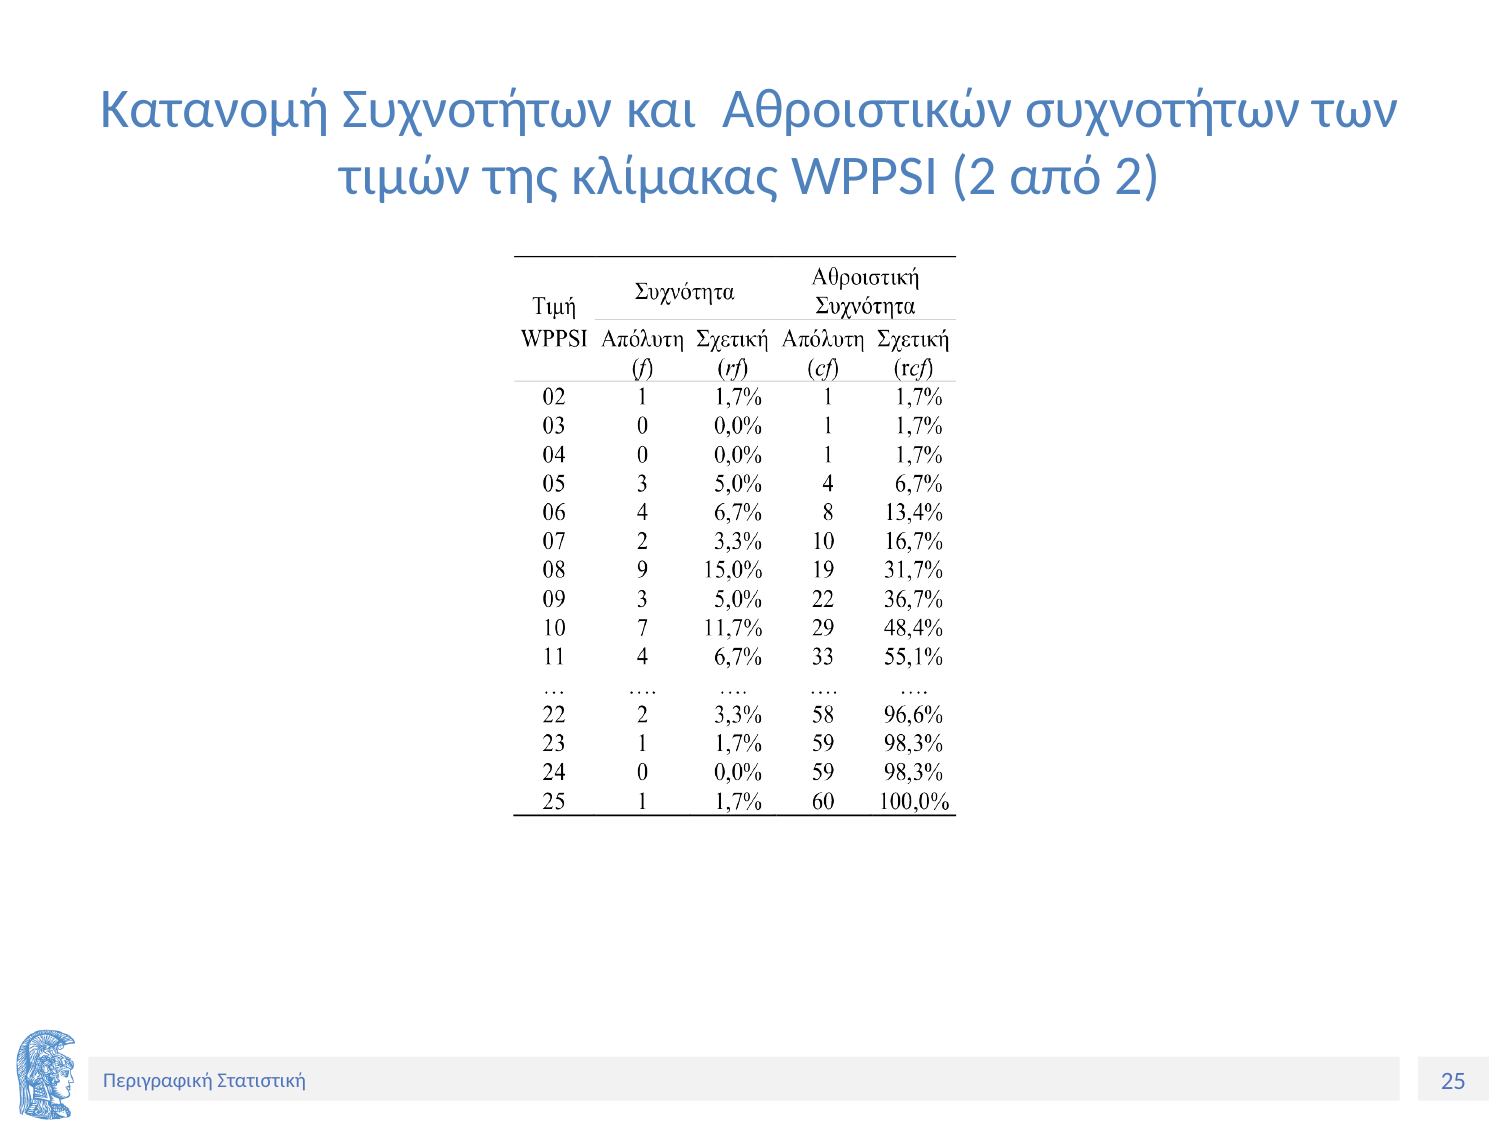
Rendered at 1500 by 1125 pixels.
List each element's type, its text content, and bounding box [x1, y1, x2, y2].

picture [9, 1026, 81, 1120]
title Κατανομή Συχνοτήτων και Αθροιστικών συχνοτήτων των τιμών της κλίμακας WPPSI (2 από 2) [75, 44, 1425, 233]
picture [293, 255, 1195, 823]
